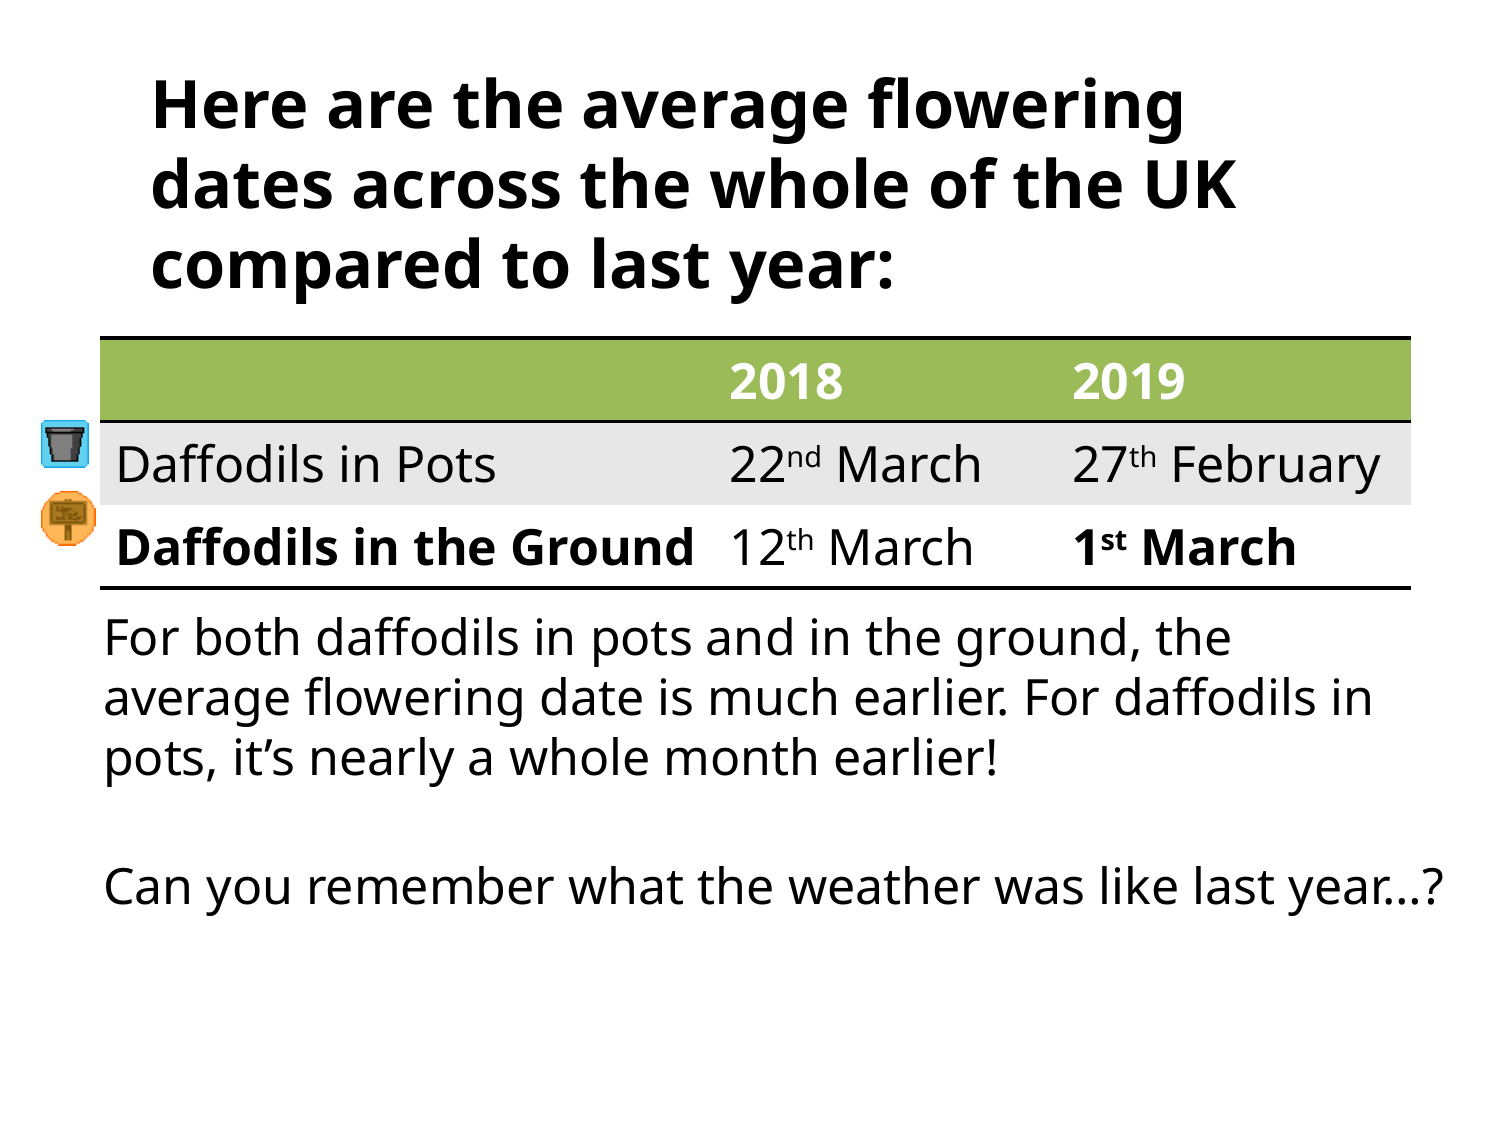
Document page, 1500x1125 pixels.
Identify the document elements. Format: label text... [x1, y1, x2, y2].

table_header [100, 340, 715, 420]
text_box Can you remember what the weather was like last year…? [88, 846, 1462, 1042]
table_cell 12th March [715, 505, 1057, 586]
picture [40, 420, 89, 469]
table_cell Daffodils in Pots [100, 423, 715, 505]
table_cell 1st March [1057, 505, 1411, 586]
text_box For both daffodils in pots and in the ground, the average flowering date is much earlier. For daffodils in pots, it’s nearly a whole month earlier! [88, 597, 1400, 793]
table_header 2018 [715, 340, 1057, 420]
text_box Here are the average flowering dates across the whole of the UK compared to last year: [135, 54, 1329, 310]
table_cell Daffodils in the Ground [100, 505, 715, 586]
picture [41, 491, 96, 547]
table_cell 27th February [1057, 423, 1411, 505]
table_cell 22nd March [715, 423, 1057, 505]
table_header 2019 [1057, 340, 1411, 420]
